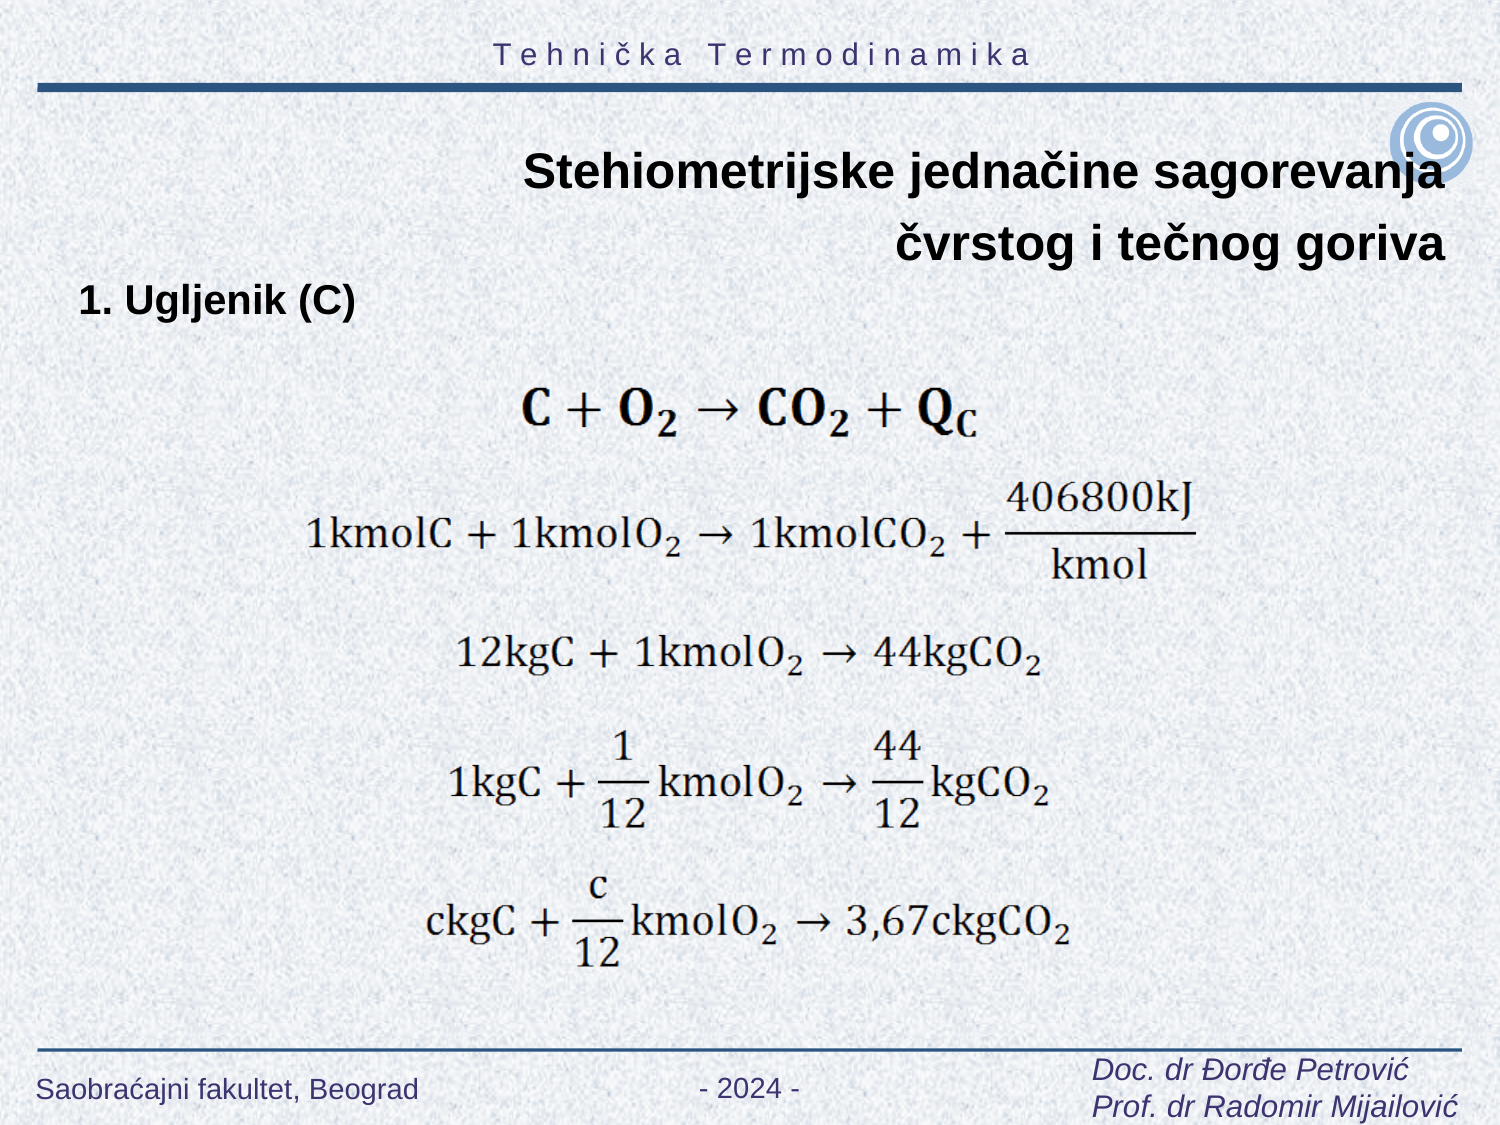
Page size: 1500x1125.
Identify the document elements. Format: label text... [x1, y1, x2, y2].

picture [446, 723, 1054, 836]
picture [520, 375, 980, 450]
picture [304, 473, 1196, 587]
picture [425, 872, 1075, 975]
picture [1387, 99, 1473, 188]
text_box 1. Ugljenik (C) [63, 255, 372, 331]
picture [454, 623, 1046, 687]
text_box Stehiometrijske jednačine sagorevanja čvrstog i tečnog goriva [464, 118, 1461, 278]
